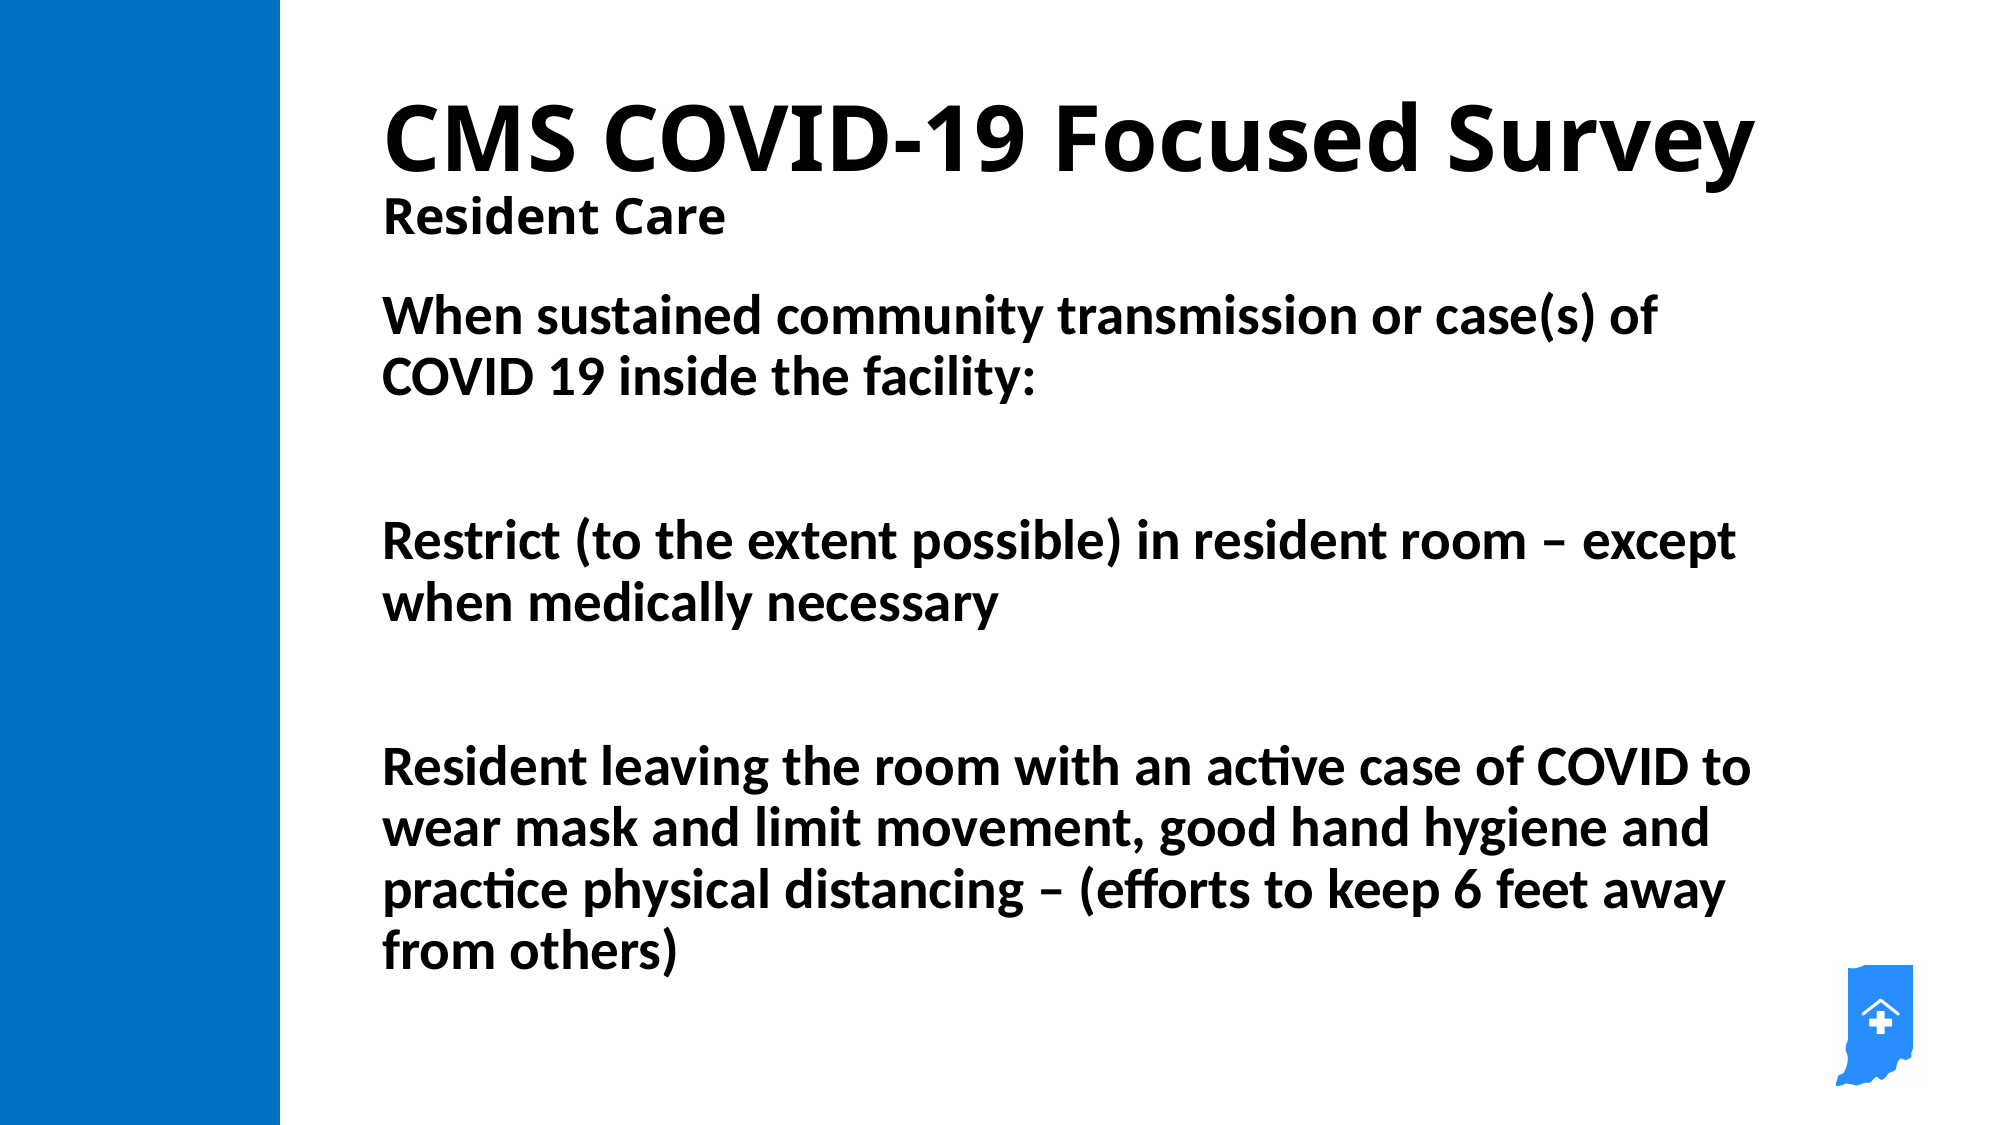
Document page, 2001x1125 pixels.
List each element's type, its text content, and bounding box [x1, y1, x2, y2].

list When sustained community transmission or case(s) of COVID 19 inside the facility: Restrict (to the extent possible) in resident room – except when medically necessary Resident leaving the room with an active case of COVID to wear mask and limit movement, good hand hygiene and practice physical distancing – (efforts to keep 6 feet away from others) [367, 277, 1836, 992]
text_box [0, 0, 280, 1125]
picture [1835, 965, 1925, 1086]
title CMS COVID-19 Focused Survey Resident Care [367, 59, 1863, 278]
